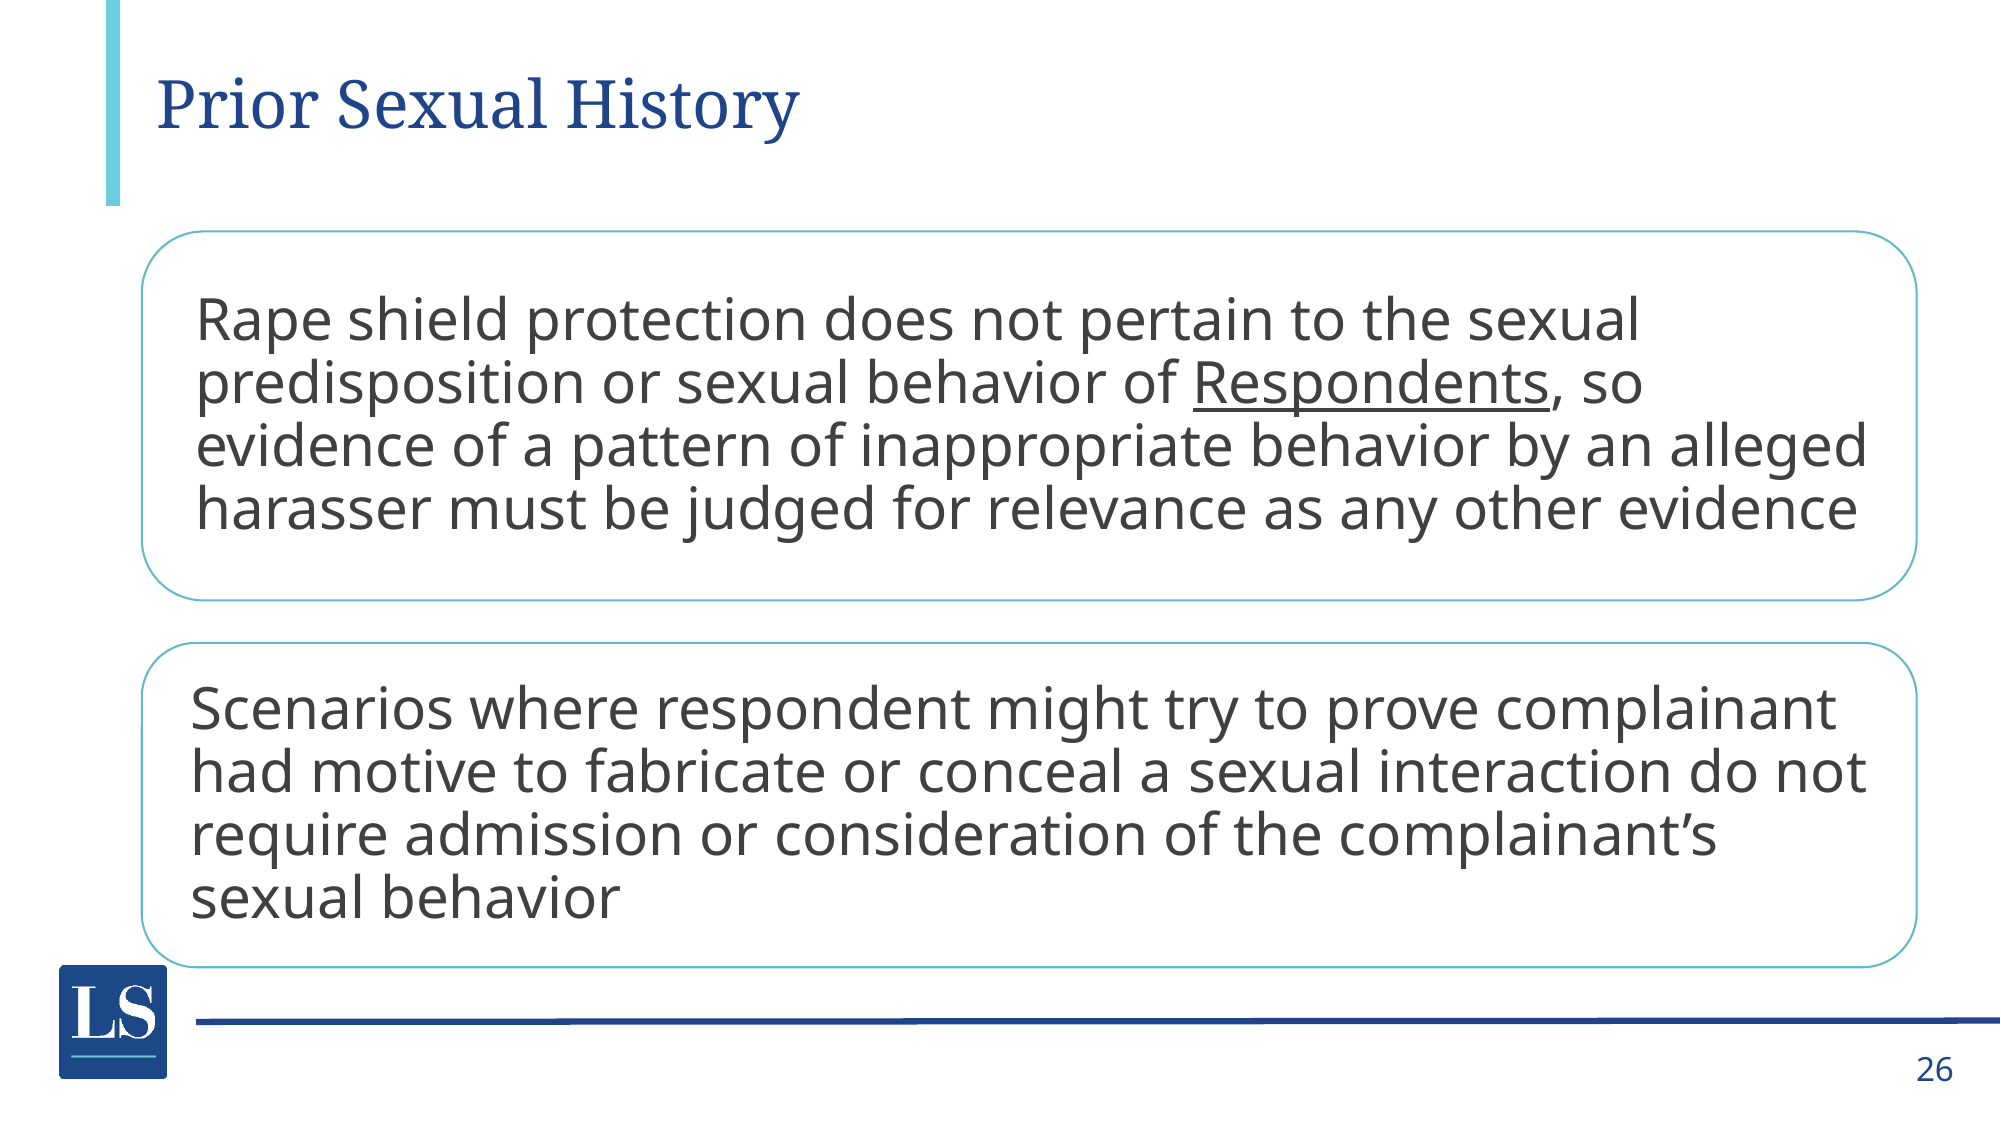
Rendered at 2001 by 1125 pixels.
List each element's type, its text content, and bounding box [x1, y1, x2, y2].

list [141, 223, 1917, 987]
picture [59, 965, 167, 1079]
slide_number 26 [1884, 1041, 1969, 1101]
title Prior Sexual History [141, 0, 1863, 206]
